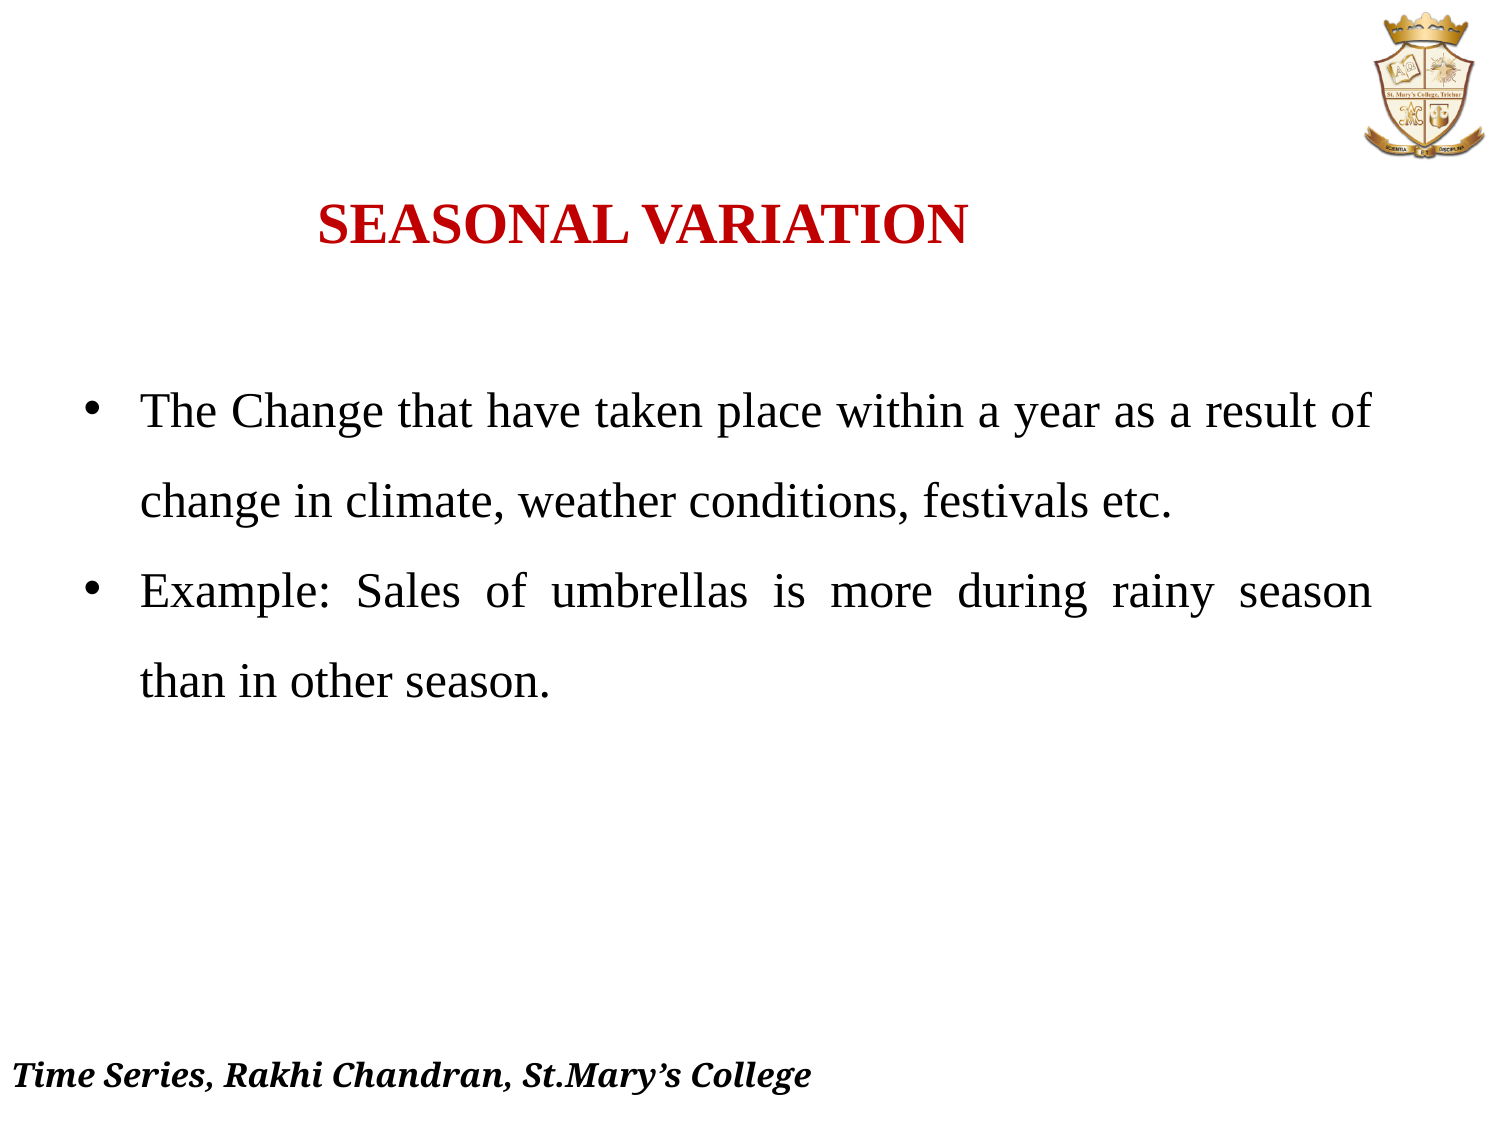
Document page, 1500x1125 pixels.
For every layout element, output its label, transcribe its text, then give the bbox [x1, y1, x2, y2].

text_box [0, 558, 1059, 657]
text_box The Change that have taken place within a year as a result of change in climate, weather conditions, festivals etc. Example: Sales of umbrellas is more during rainy season than in other season. [68, 279, 1389, 798]
text_box Time Series, Rakhi Chandran, St.Mary’s College [0, 1046, 827, 1102]
picture [1342, 0, 1500, 183]
text_box SEASONAL VARIATION [107, 161, 1323, 266]
